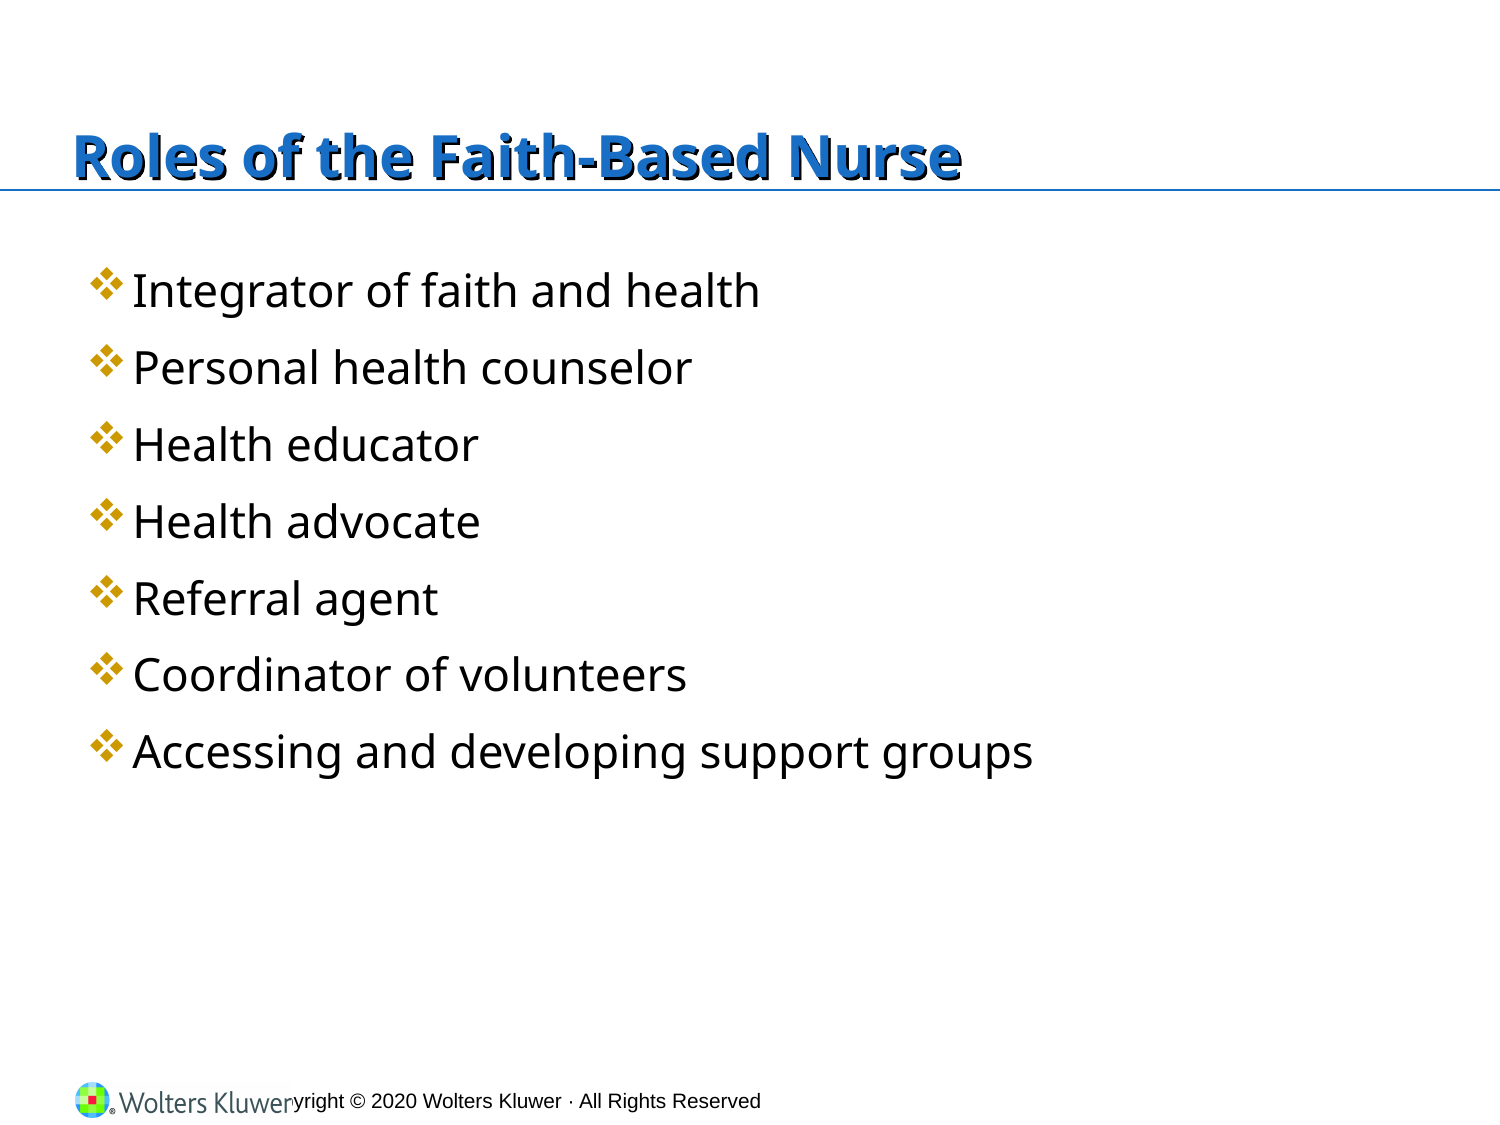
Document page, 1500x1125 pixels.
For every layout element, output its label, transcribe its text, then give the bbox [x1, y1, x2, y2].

title Roles of the Faith‐Based Nurse [70, 126, 1470, 191]
picture [75, 1082, 292, 1118]
list Integrator of faith and health Personal health counselor Health educator Health advocate Referral agent Coordinator of volunteers Accessing and developing support groups [71, 260, 1485, 865]
